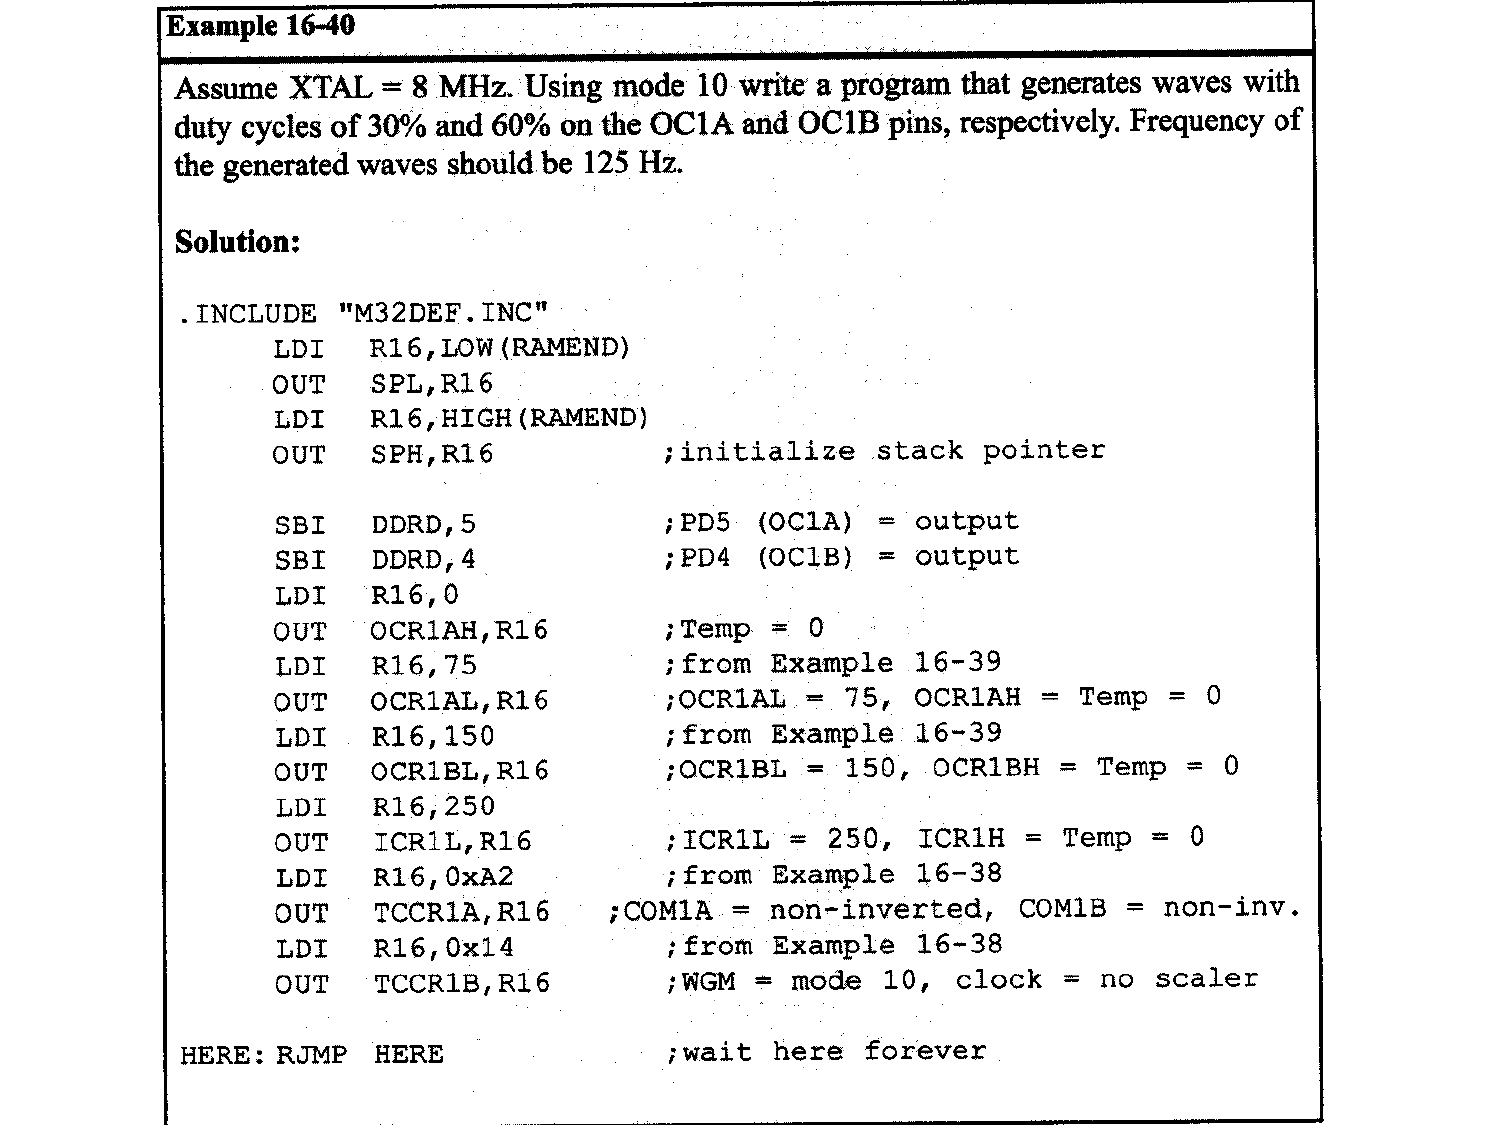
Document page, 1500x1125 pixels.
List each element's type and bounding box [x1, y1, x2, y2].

picture [145, 0, 1329, 1125]
